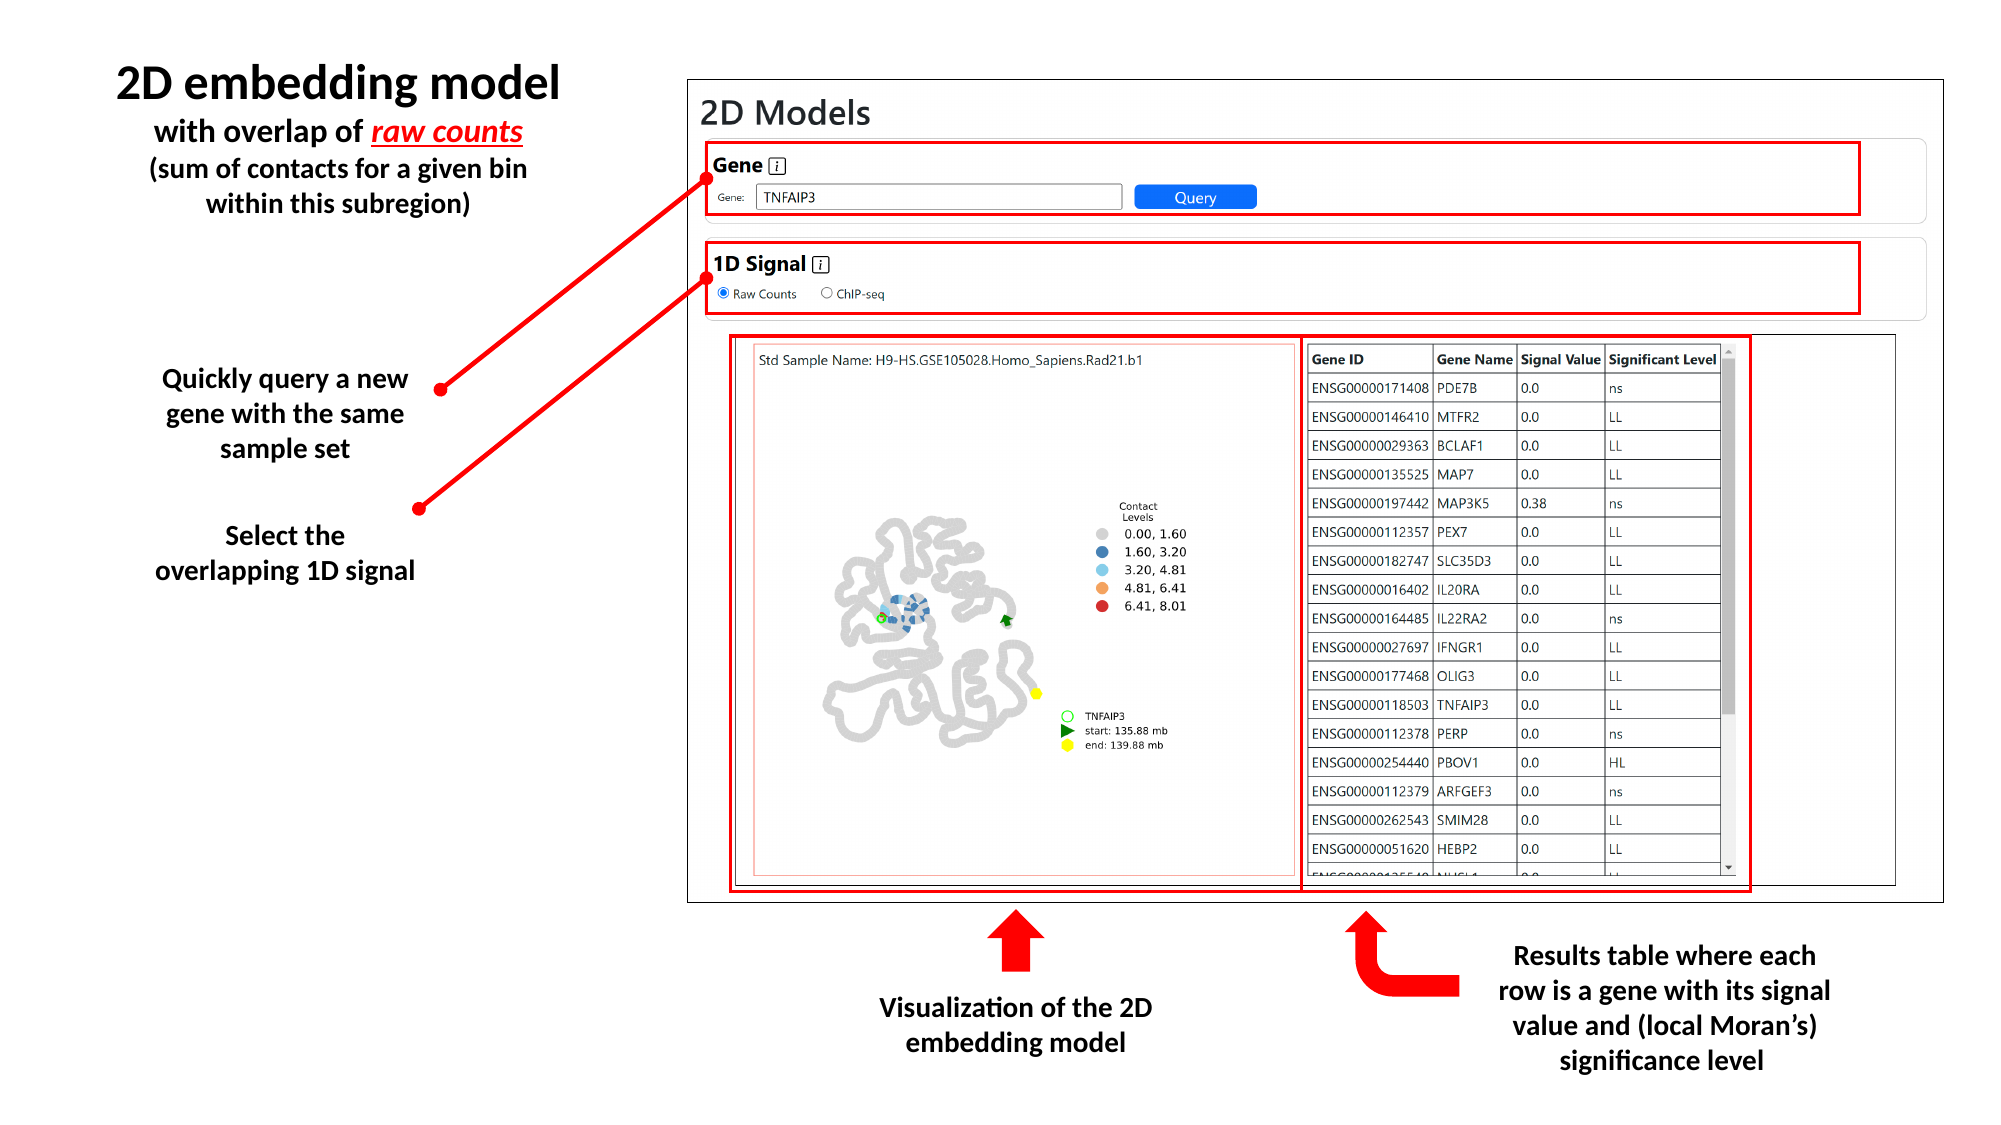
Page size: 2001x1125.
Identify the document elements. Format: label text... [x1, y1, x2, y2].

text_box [418, 278, 707, 509]
text_box 2D embedding model with overlap of raw counts (sum of contacts for a given bin within this subregion) [75, 41, 602, 227]
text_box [137, 352, 434, 595]
picture [687, 78, 1944, 903]
text_box [987, 909, 1045, 972]
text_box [440, 178, 707, 278]
text_box Results table where each row is a gene with its signal value and (local Moran’s) significance level [1482, 928, 1848, 1084]
text_box Visualization of the 2D embedding model [833, 980, 1199, 1066]
text_box [1342, 909, 1461, 998]
